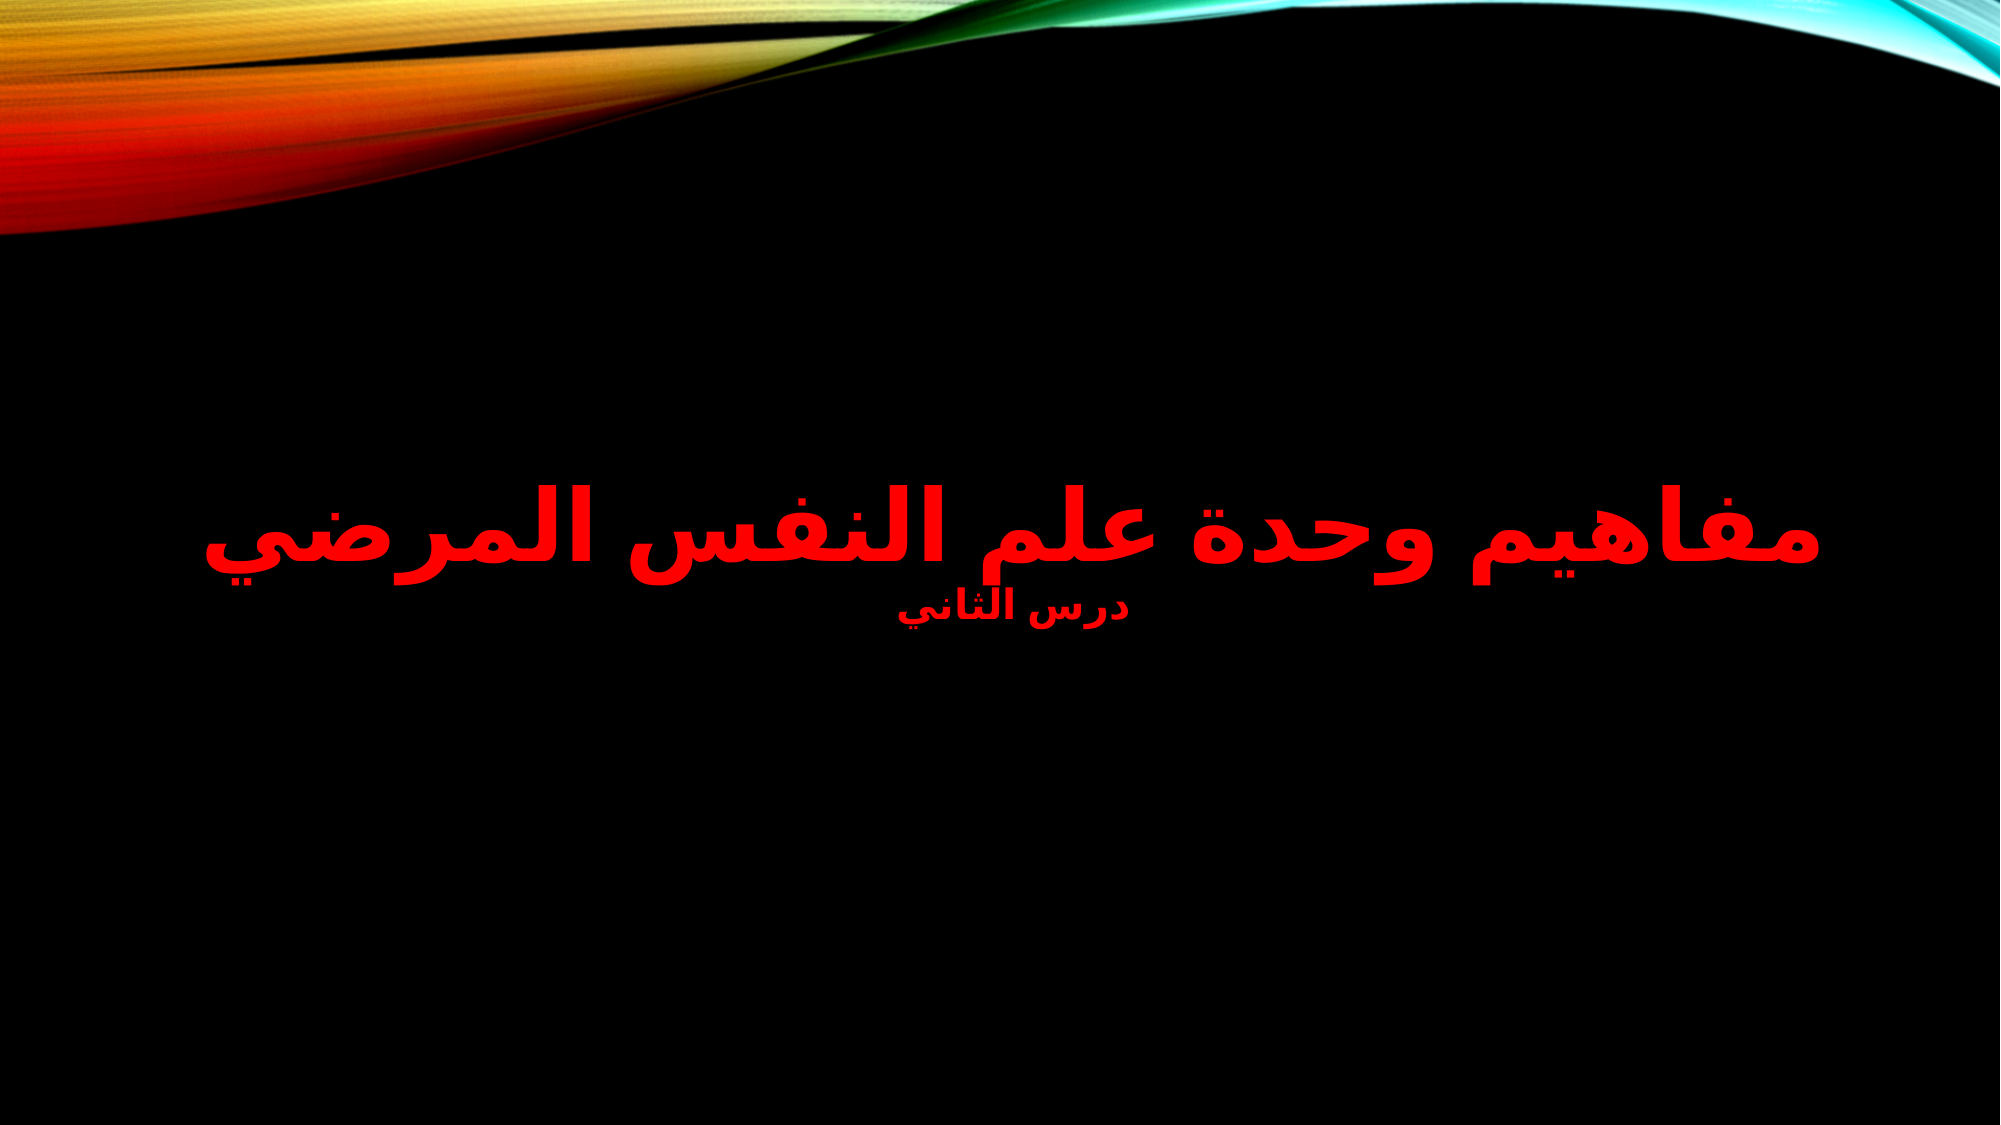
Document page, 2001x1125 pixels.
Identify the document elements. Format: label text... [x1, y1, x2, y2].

title مفاهيم وحدة علم النفس المرضي درس الثاني [163, 421, 1864, 683]
picture [0, 0, 2000, 237]
